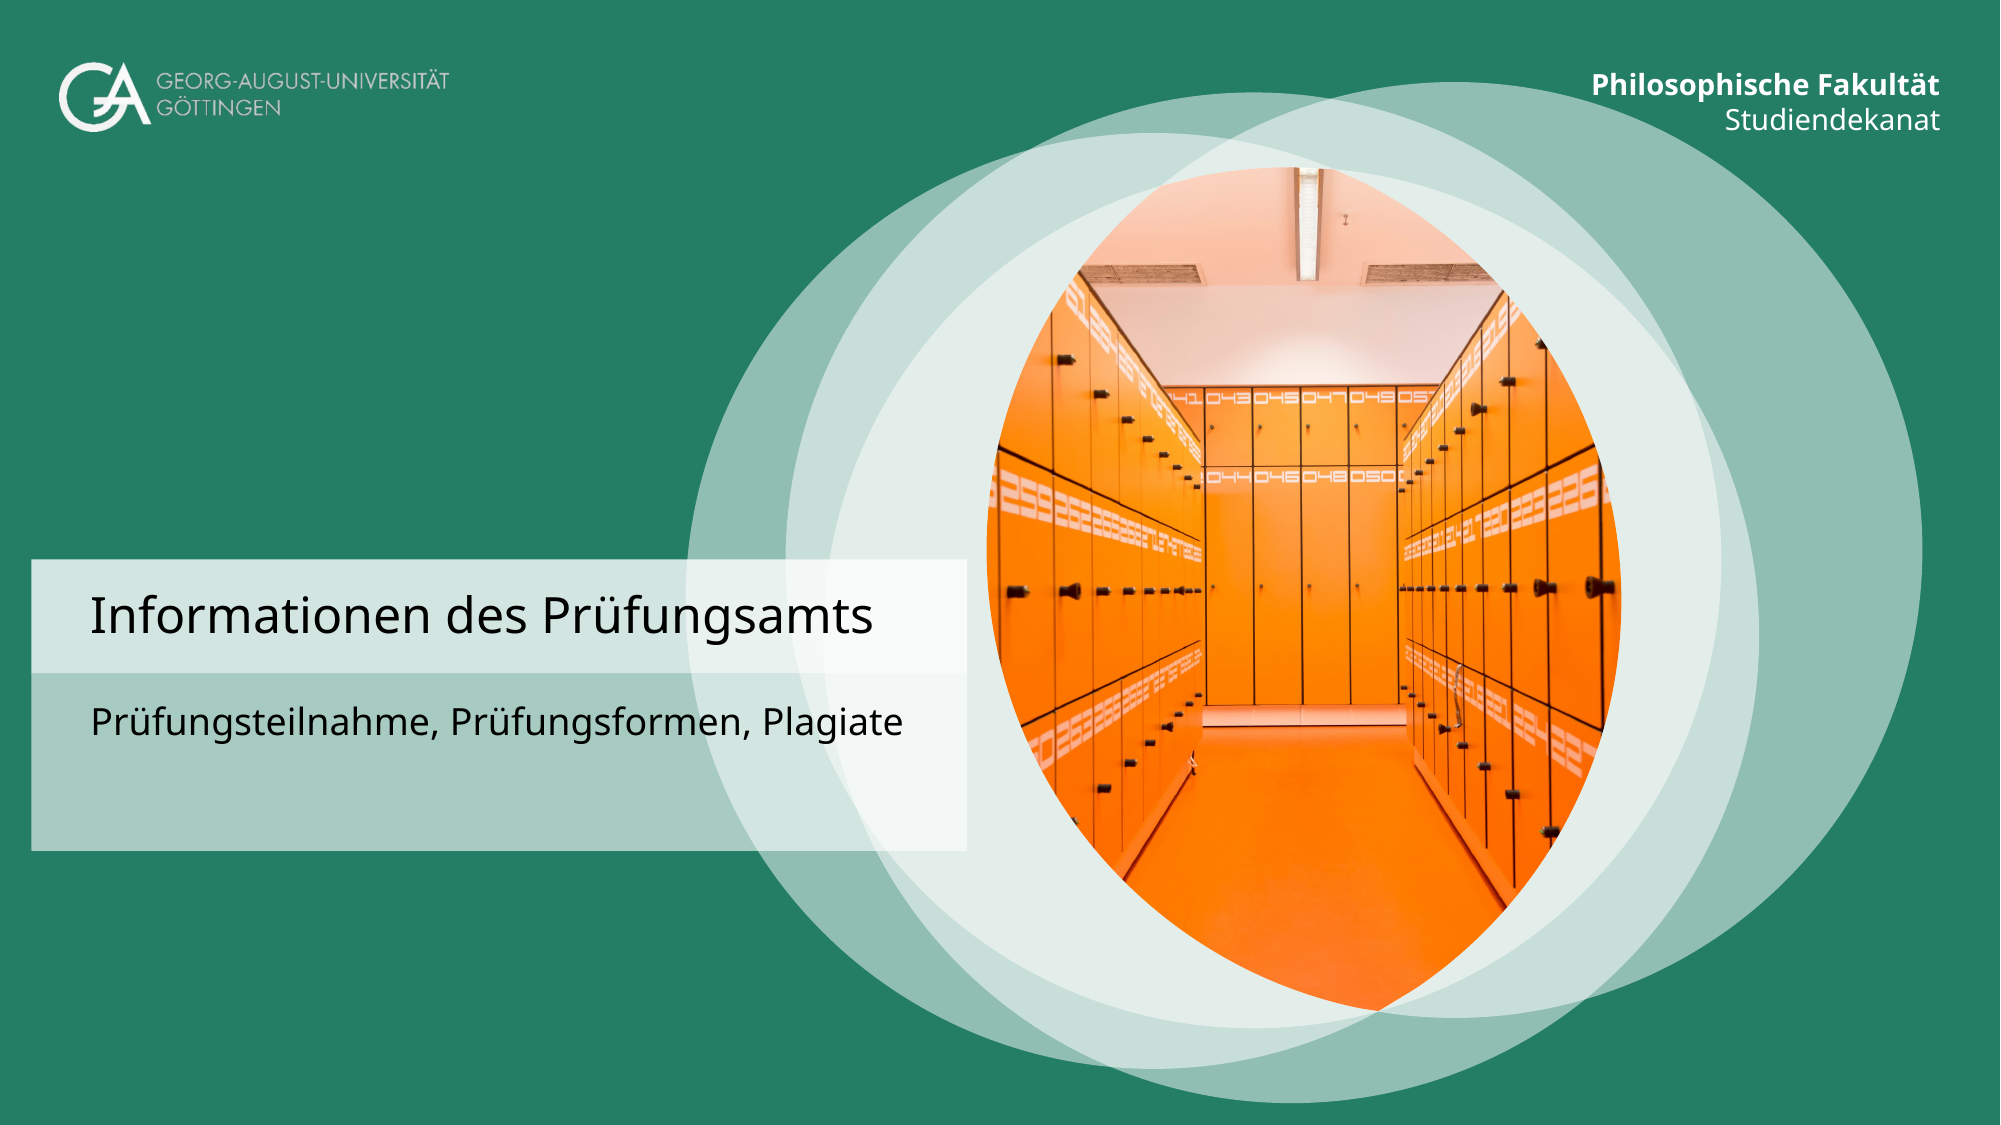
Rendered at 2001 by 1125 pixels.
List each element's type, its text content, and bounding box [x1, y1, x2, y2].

title Informationen des Prüfungsamts [31, 559, 968, 673]
picture [986, 167, 1622, 1011]
list Prüfungsteilnahme, Prüfungsformen, Plagiate [31, 673, 968, 851]
picture [59, 62, 449, 132]
